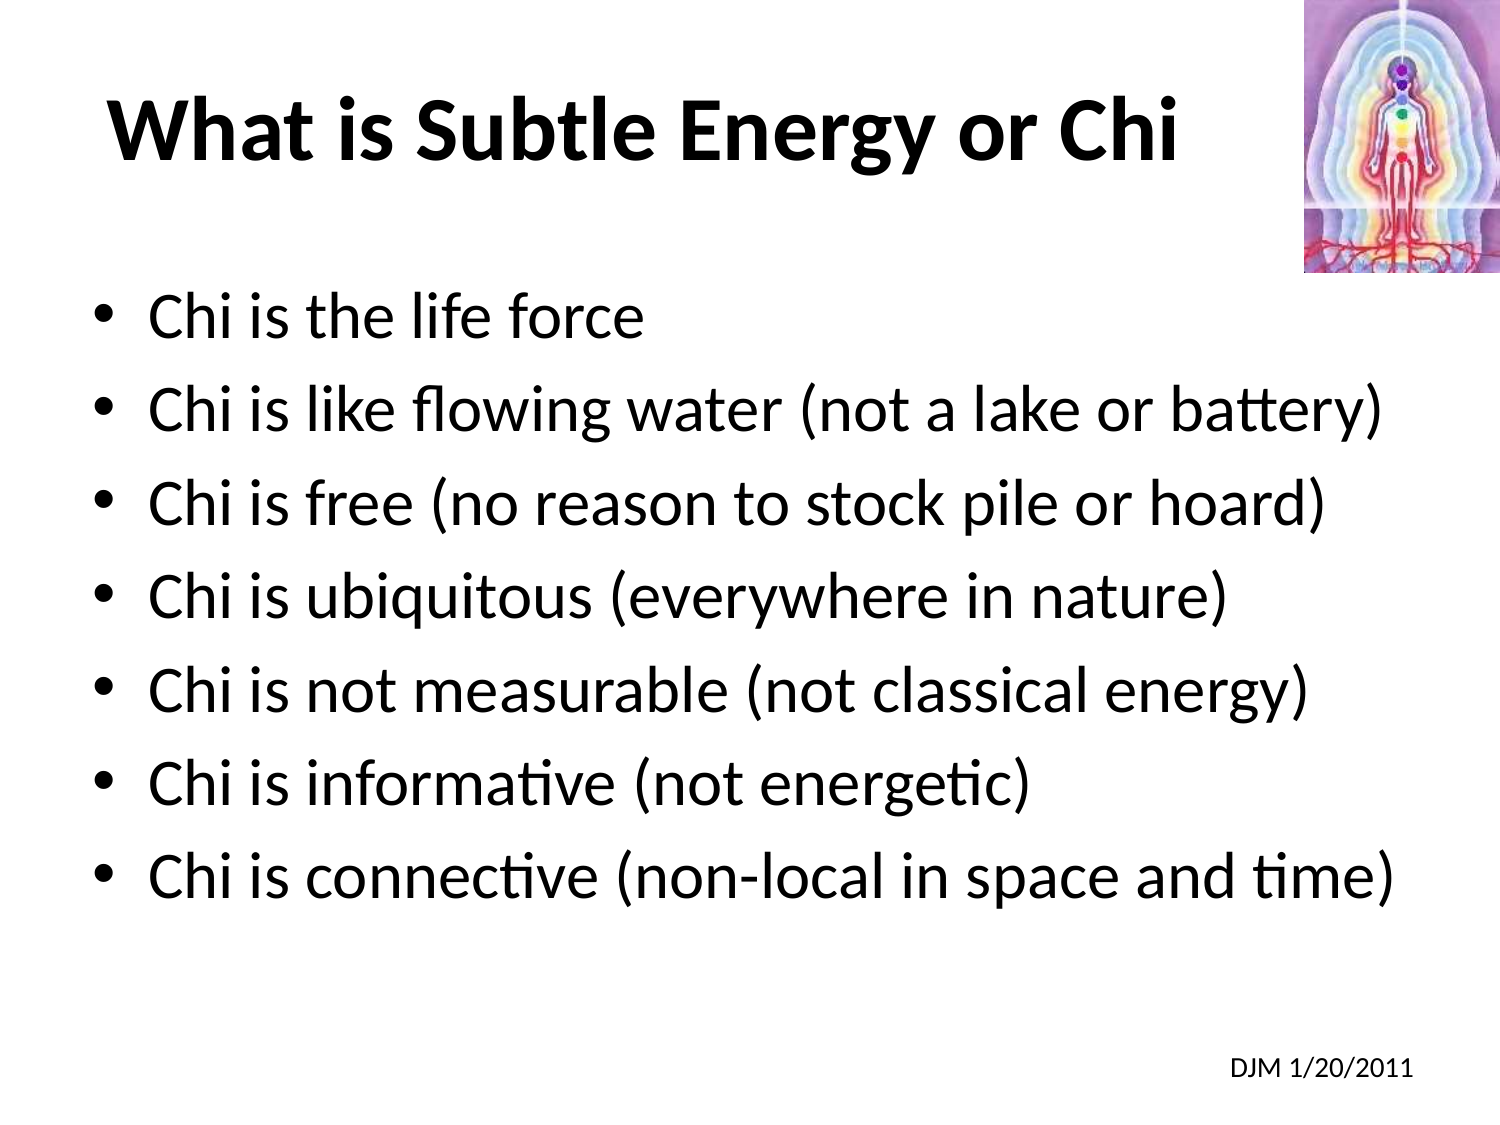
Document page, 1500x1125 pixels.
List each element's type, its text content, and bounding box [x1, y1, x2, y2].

picture [1304, 0, 1500, 273]
list Chi is the life force Chi is like flowing water (not a lake or battery) Chi is free (no reason to stock pile or hoard) Chi is ubiquitous (everywhere in nature) Chi is not measurable (not classical energy) Chi is informative (not energetic) Chi is connective (non-local in space and time) [77, 264, 1451, 1047]
title What is Subtle Energy or Chi [47, 57, 1241, 190]
